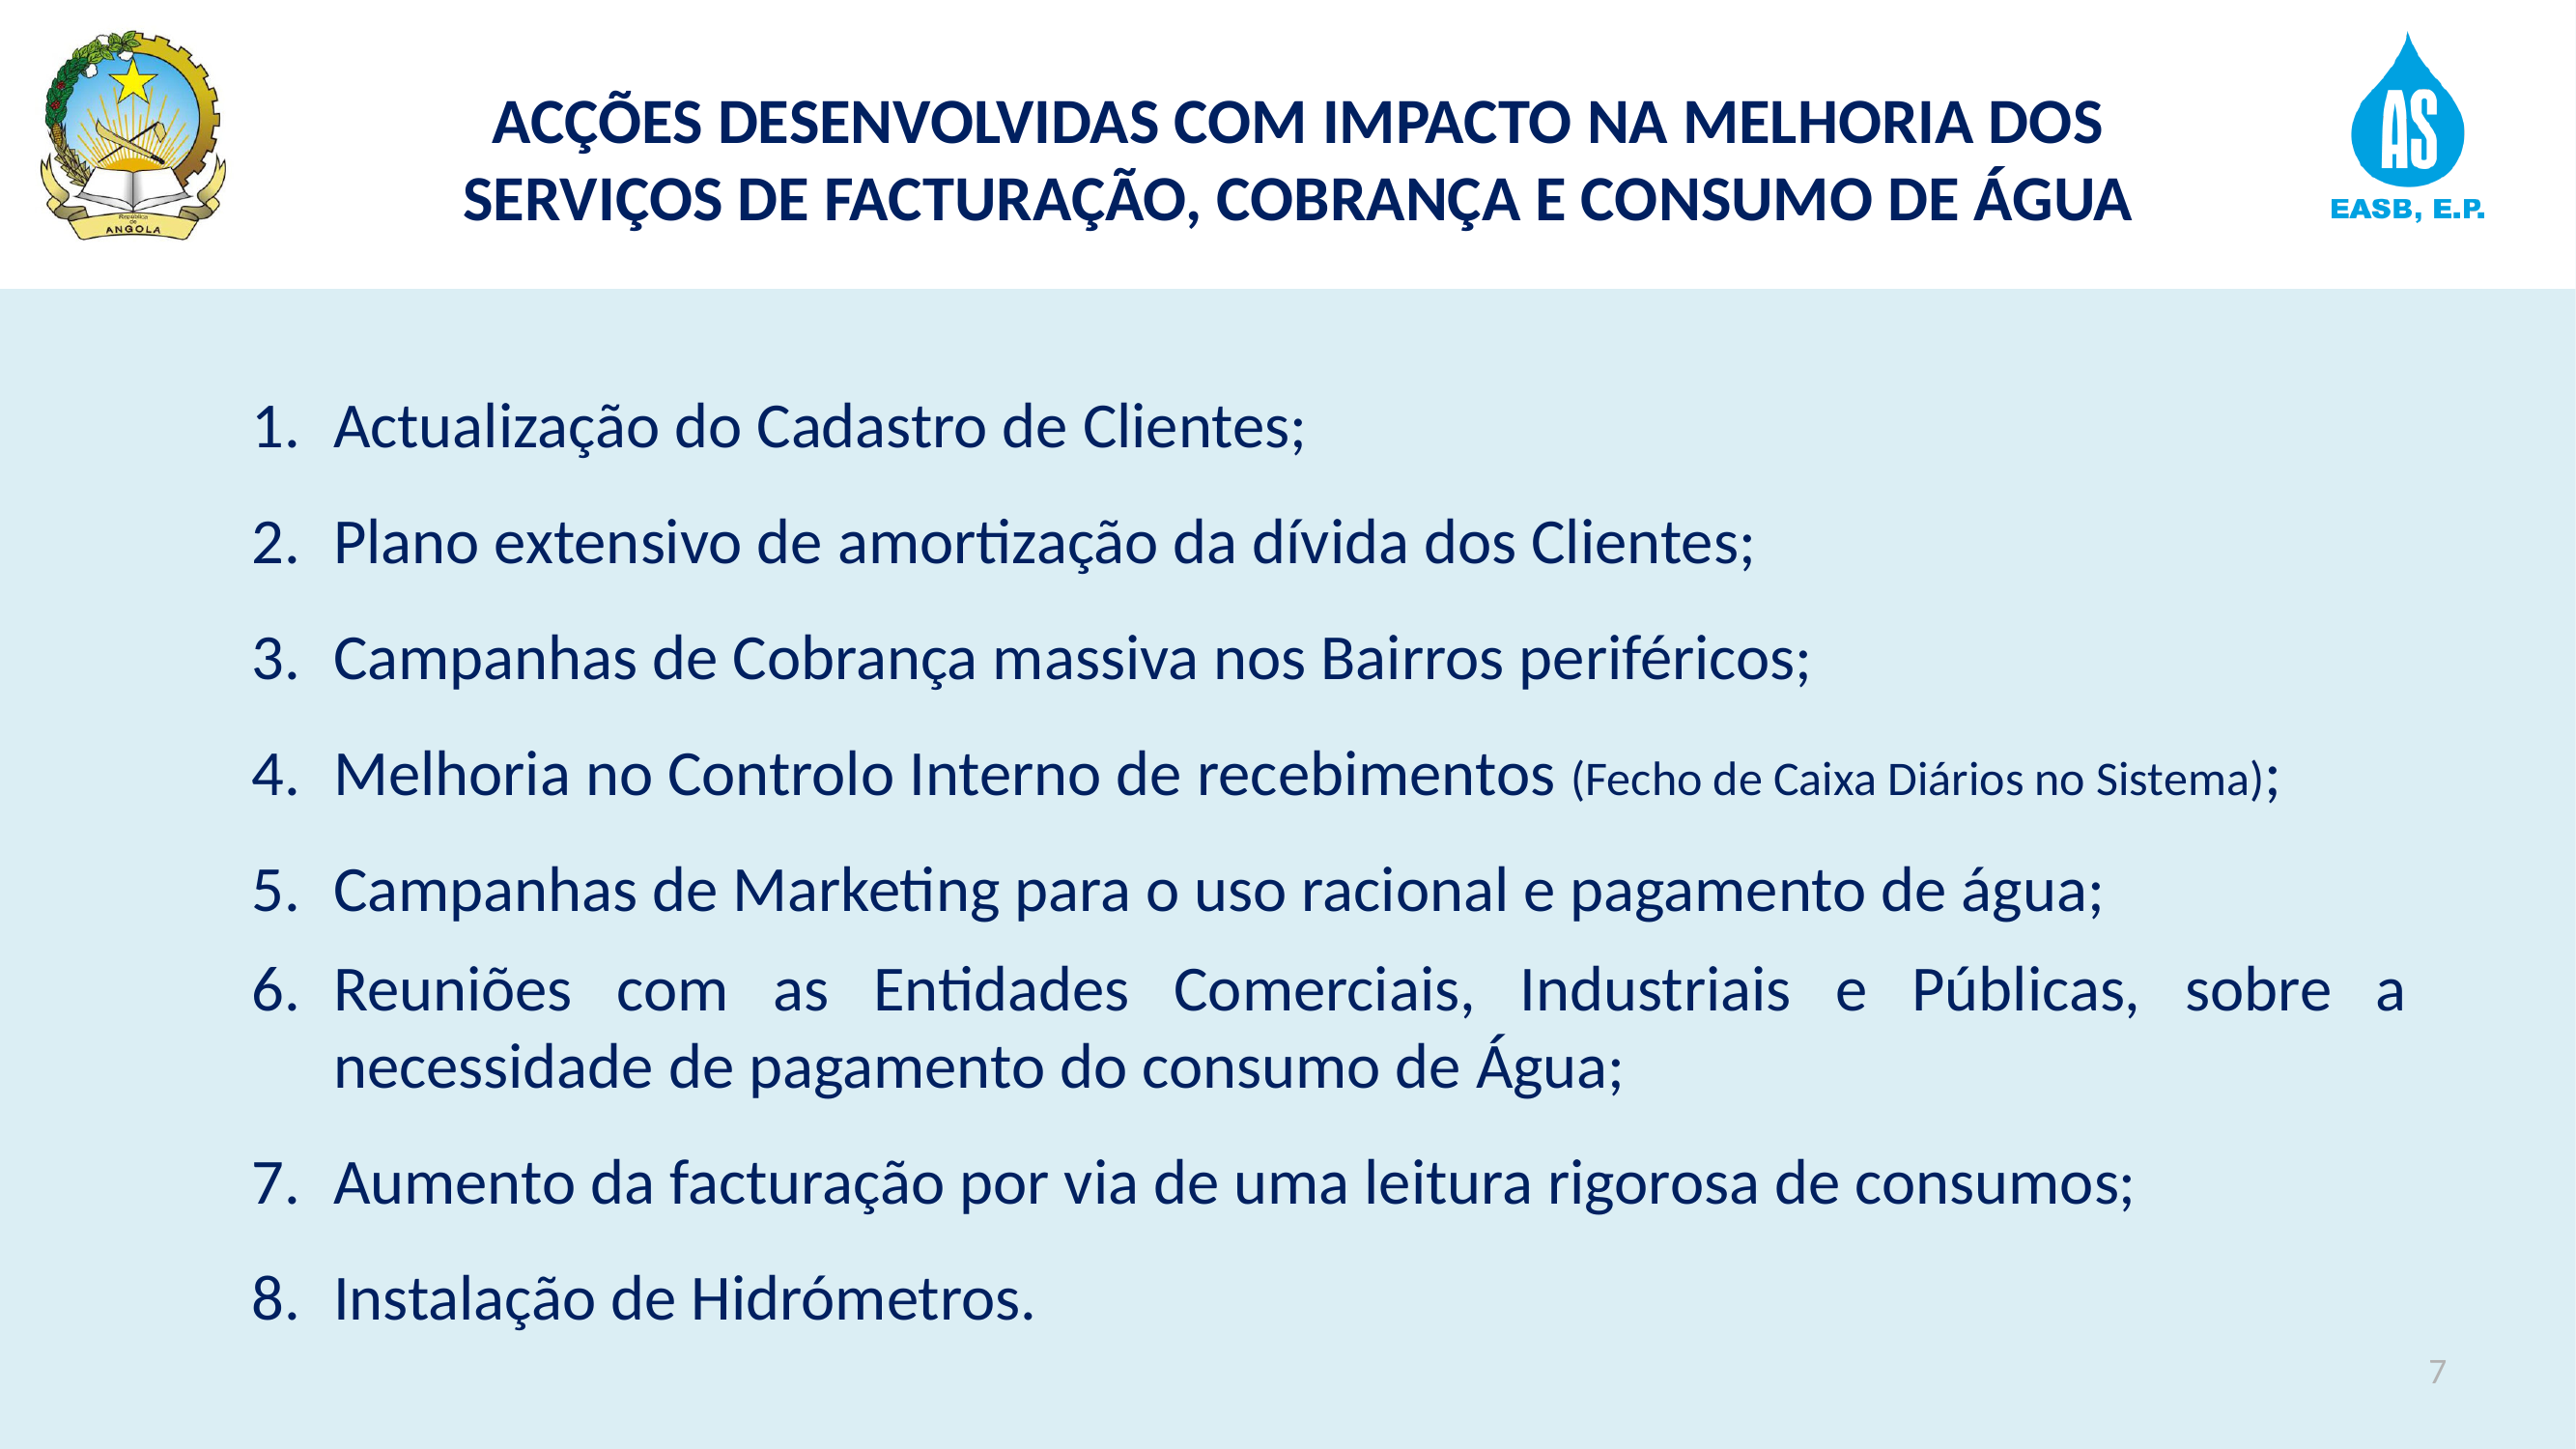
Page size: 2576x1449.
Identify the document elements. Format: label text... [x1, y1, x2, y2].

picture [0, 0, 271, 290]
slide_number 7 [1854, 1348, 2448, 1420]
picture [2326, 23, 2487, 234]
text_box [272, 0, 2576, 289]
text_box Actualização do Cadastro de Clientes; Plano extensivo de amortização da dívida dos Clientes; Campanhas de Cobrança massiva nos Bairros periféricos; Melhoria no Controlo Interno de recebimentos (Fecho de Caixa Diários no Sistema); Campanhas de Marketing para o uso racional e pagamento de água; Reuniões com as Entidades Comerciais, Industriais e Públicas, sobre a necessidade de pagamento do consumo de Água; Aumento da facturação por via de uma leitura rigorosa de consumos; Instalação de Hidrómetros. [237, 338, 2423, 1328]
text_box ACÇÕES DESENVOLVIDAS COM IMPACTO NA MELHORIA DOS SERVIÇOS DE FACTURAÇÃO, COBRANÇA E CONSUMO DE ÁGUA [344, 71, 2252, 242]
